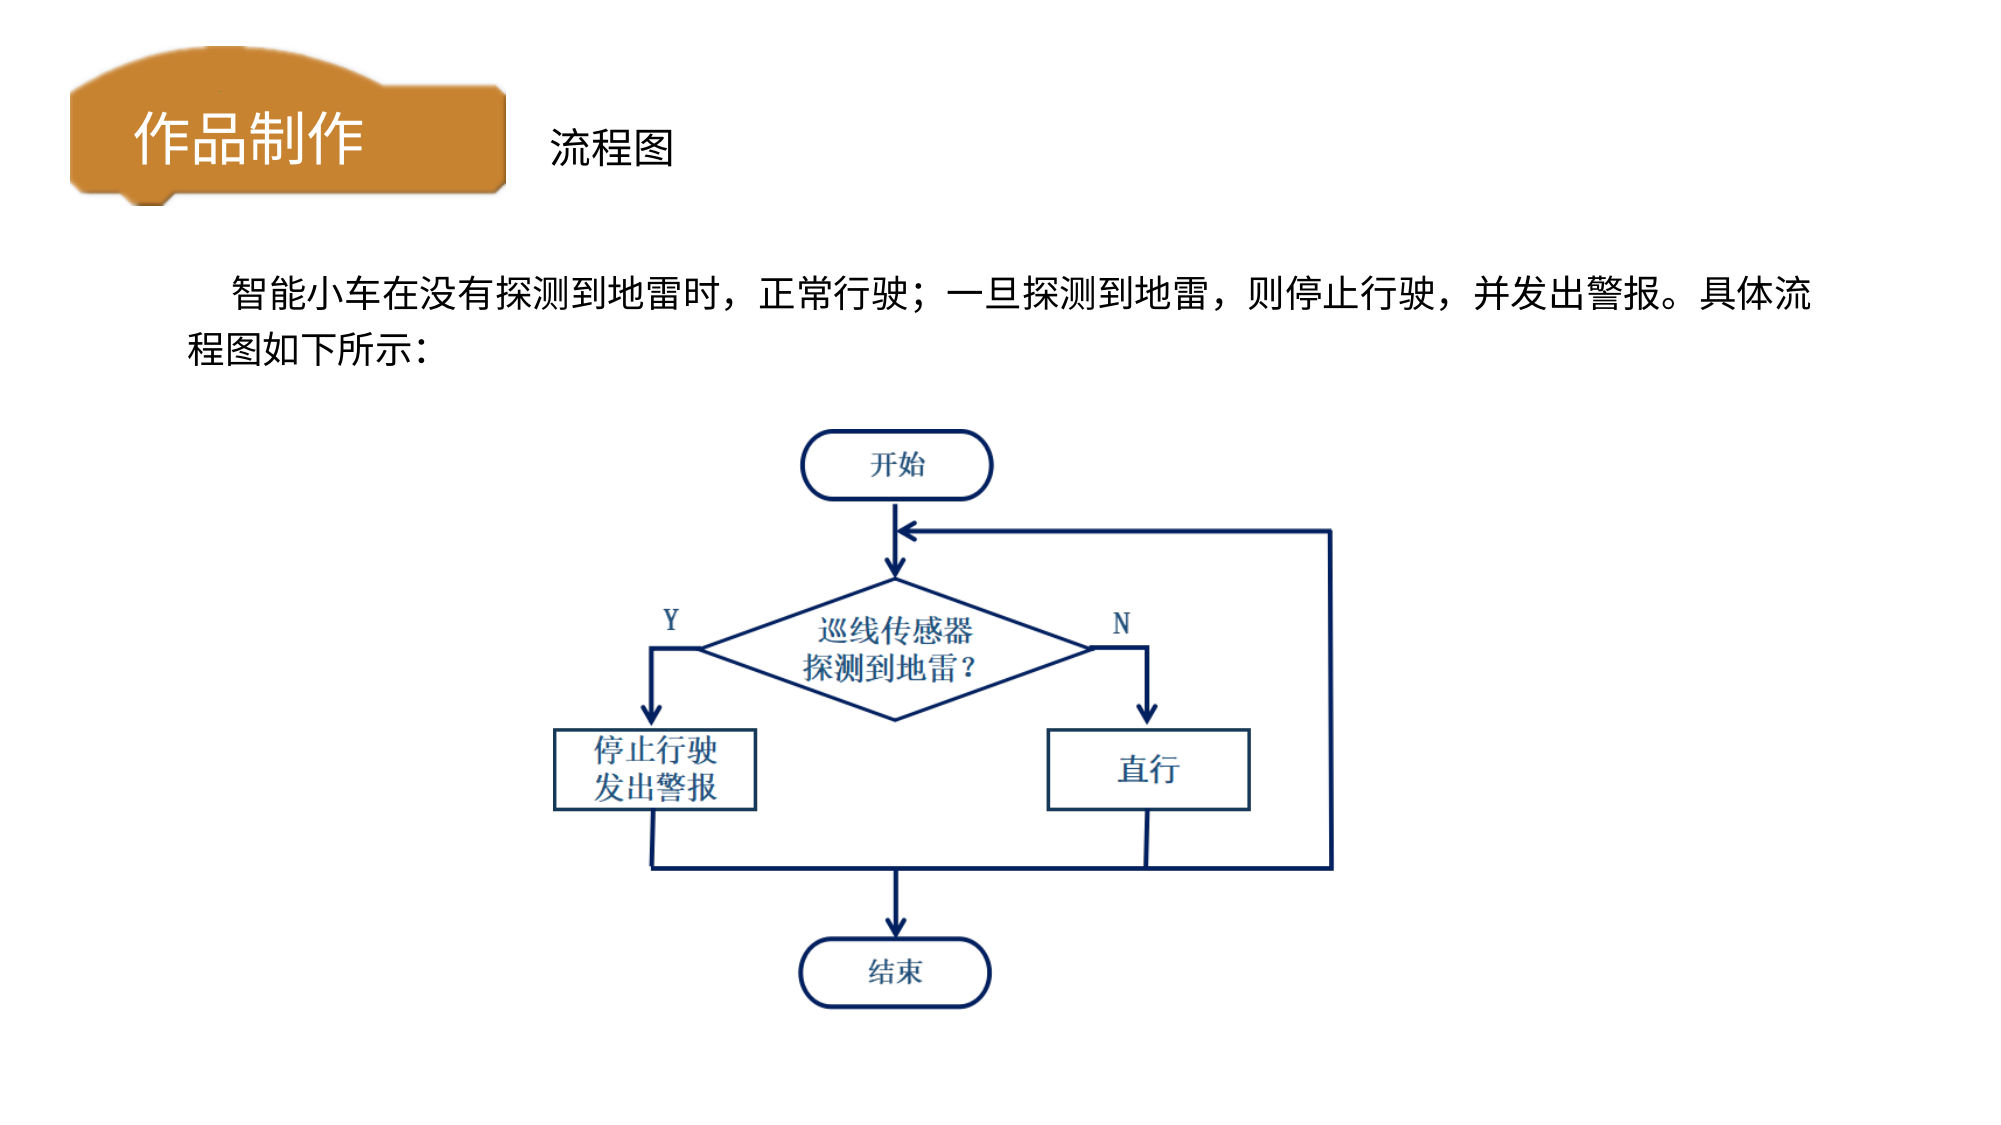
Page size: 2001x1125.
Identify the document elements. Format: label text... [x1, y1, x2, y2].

text_box 智能小车在没有探测到地雷时，正常行驶；一旦探测到地雷，则停止行驶，并发出警报。具体流程图如下所示： [172, 251, 1827, 379]
text_box 流程图 [534, 114, 690, 180]
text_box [70, 46, 507, 206]
picture [553, 429, 1335, 1010]
